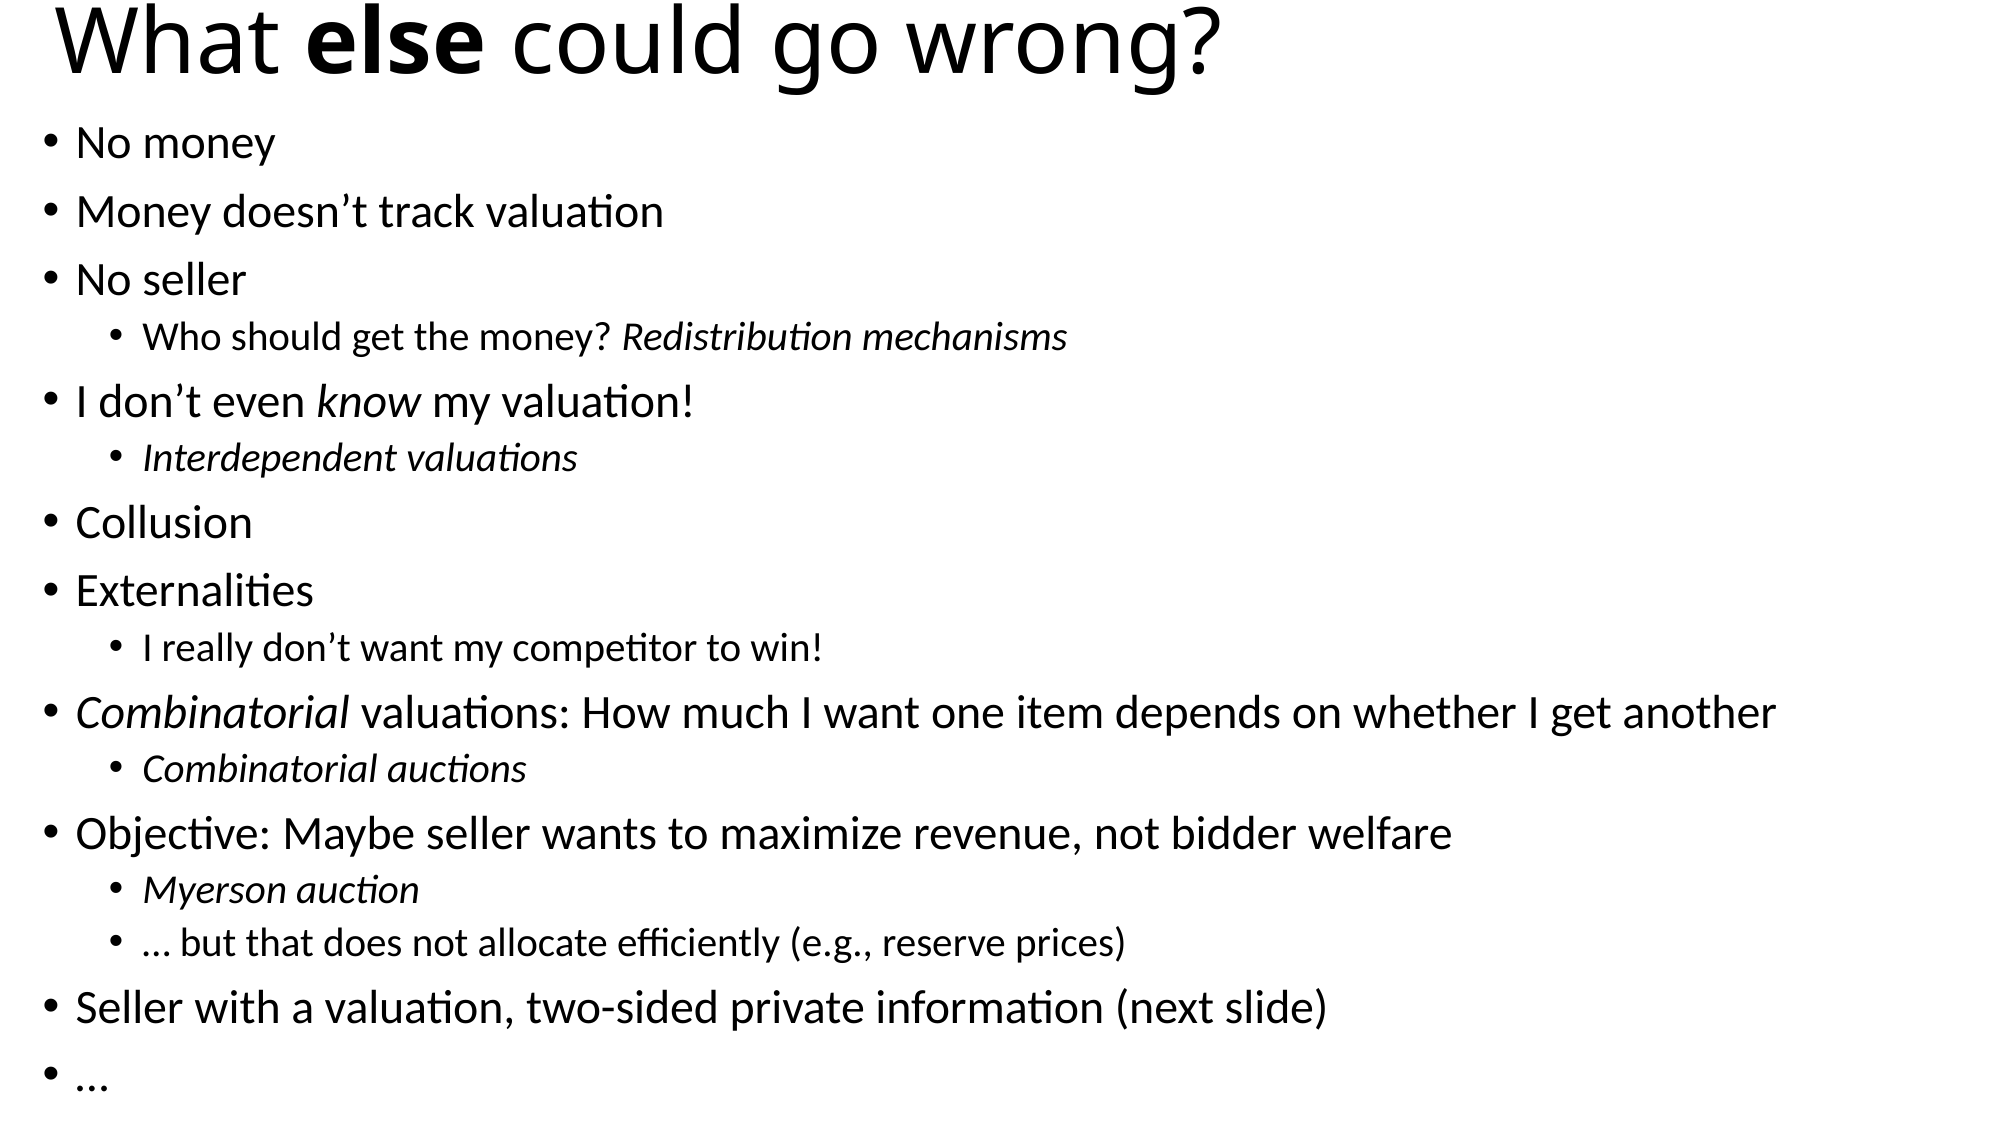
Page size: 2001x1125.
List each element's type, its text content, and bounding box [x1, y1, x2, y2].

title What else could go wrong? [39, 0, 2000, 128]
text_box No money Money doesn’t track valuation No seller Who should get the money? Redistribution mechanisms I don’t even know my valuation! Interdependent valuations Collusion Externalities I really don’t want my competitor to win! Combinatorial valuations: How much I want one item depends on whether I get another Combinatorial auctions Objective: Maybe seller wants to maximize revenue, not bidder welfare Myerson auction … but that does not allocate efficiently (e.g., reserve prices) Seller with a valuation, two-sided private information (next slide) … [27, 109, 1961, 1111]
